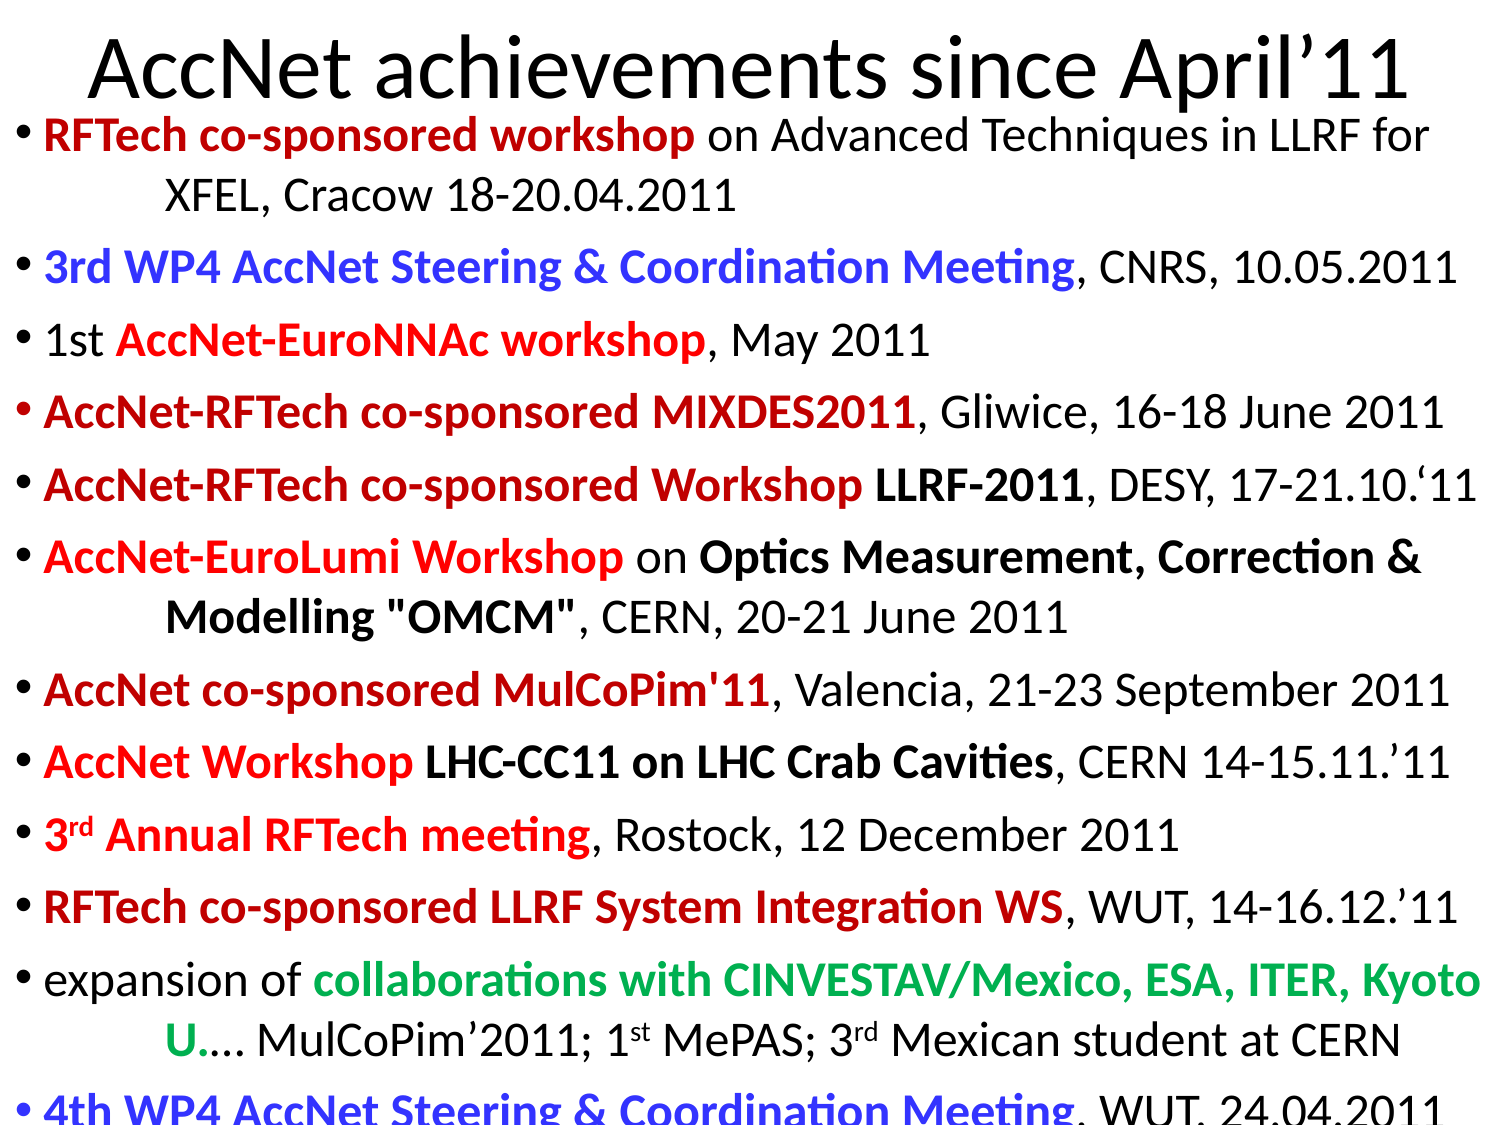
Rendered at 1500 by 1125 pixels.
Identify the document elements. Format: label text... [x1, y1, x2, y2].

text_box RFTech co-sponsored workshop on Advanced Techniques in LLRF for XFEL, Cracow 18-20.04.2011 3rd WP4 AccNet Steering & Coordination Meeting, CNRS, 10.05.2011 1st AccNet-EuroNNAc workshop, May 2011 AccNet-RFTech co-sponsored MIXDES2011, Gliwice, 16-18 June 2011 AccNet-RFTech co-sponsored Workshop LLRF-2011, DESY, 17-21.10.‘11 AccNet-EuroLumi Workshop on Optics Measurement, Correction & Modelling "OMCM", CERN, 20-21 June 2011 AccNet co-sponsored MulCoPim'11, Valencia, 21-23 September 2011 AccNet Workshop LHC-CC11 on LHC Crab Cavities, CERN 14-15.11.’11 3rd Annual RFTech meeting, Rostock, 12 December 2011 RFTech co-sponsored LLRF System Integration WS, WUT, 14-16.12.’11 expansion of collaborations with CINVESTAV/Mexico, ESA, ITER, Kyoto U.… MulCoPim’2011; 1st MePAS; 3rd Mexican student at CERN 4th WP4 AccNet Steering & Coordination Meeting, WUT, 24.04.2011 [0, 188, 1500, 1125]
text_box AccNet achievements since April’11 [0, 0, 1500, 188]
